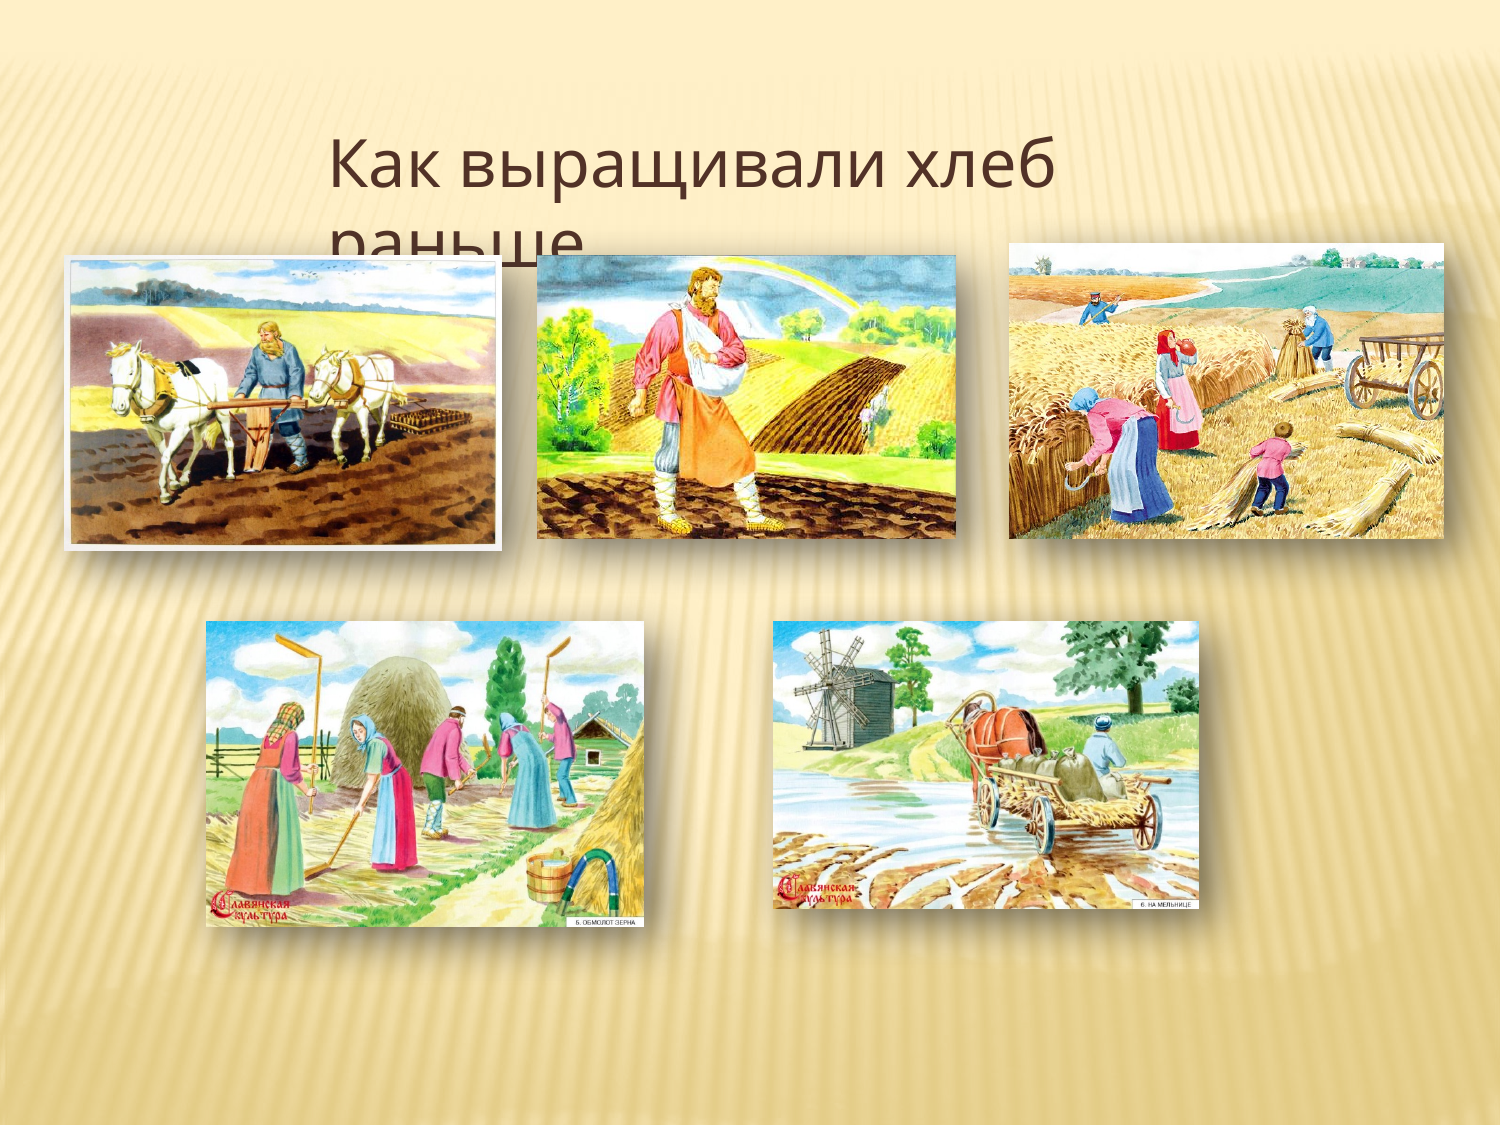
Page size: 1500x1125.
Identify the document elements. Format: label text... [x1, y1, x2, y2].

picture [1009, 243, 1444, 540]
picture [773, 621, 1200, 910]
picture [537, 255, 956, 540]
picture [206, 621, 644, 927]
picture [64, 255, 503, 551]
text_box Как выращивали хлеб раньше [312, 113, 1342, 251]
